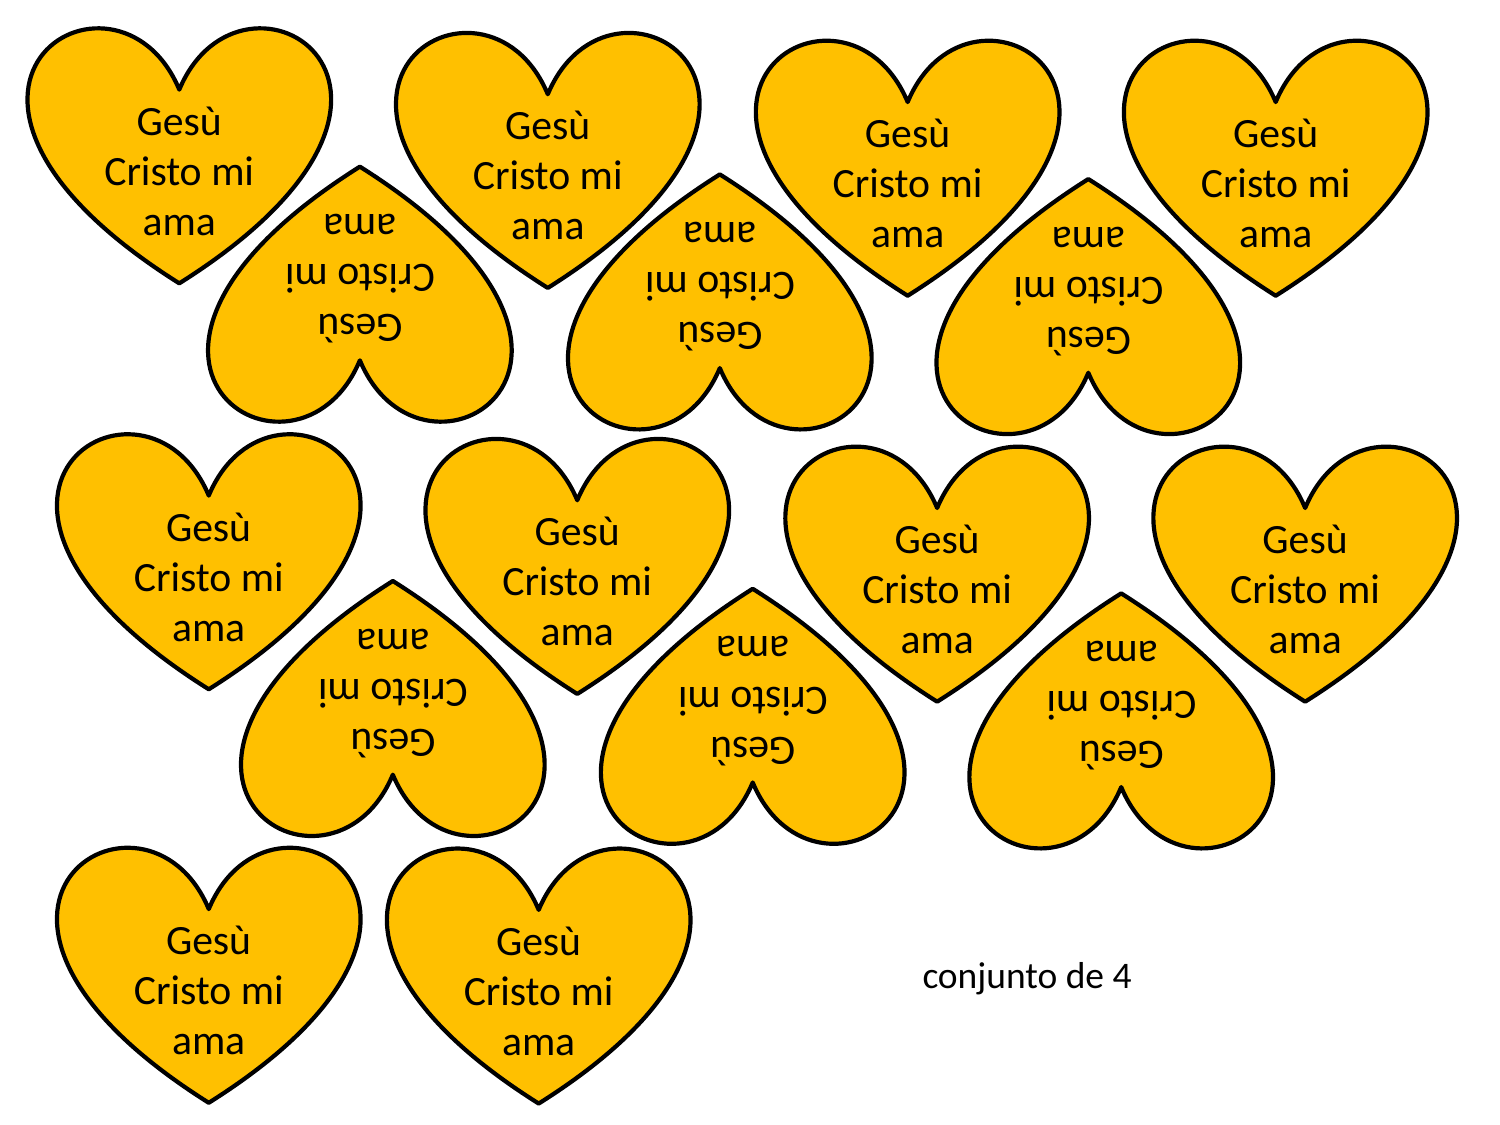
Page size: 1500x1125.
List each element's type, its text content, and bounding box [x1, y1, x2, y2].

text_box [57, 430, 1457, 702]
text_box conjunto de 4 [907, 899, 1359, 1004]
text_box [208, 166, 1240, 429]
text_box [28, 24, 1427, 296]
text_box Gesù Cristo mi ama [384, 861, 693, 1106]
text_box Gesù Cristo mi ama [54, 845, 363, 1105]
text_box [241, 580, 1273, 852]
